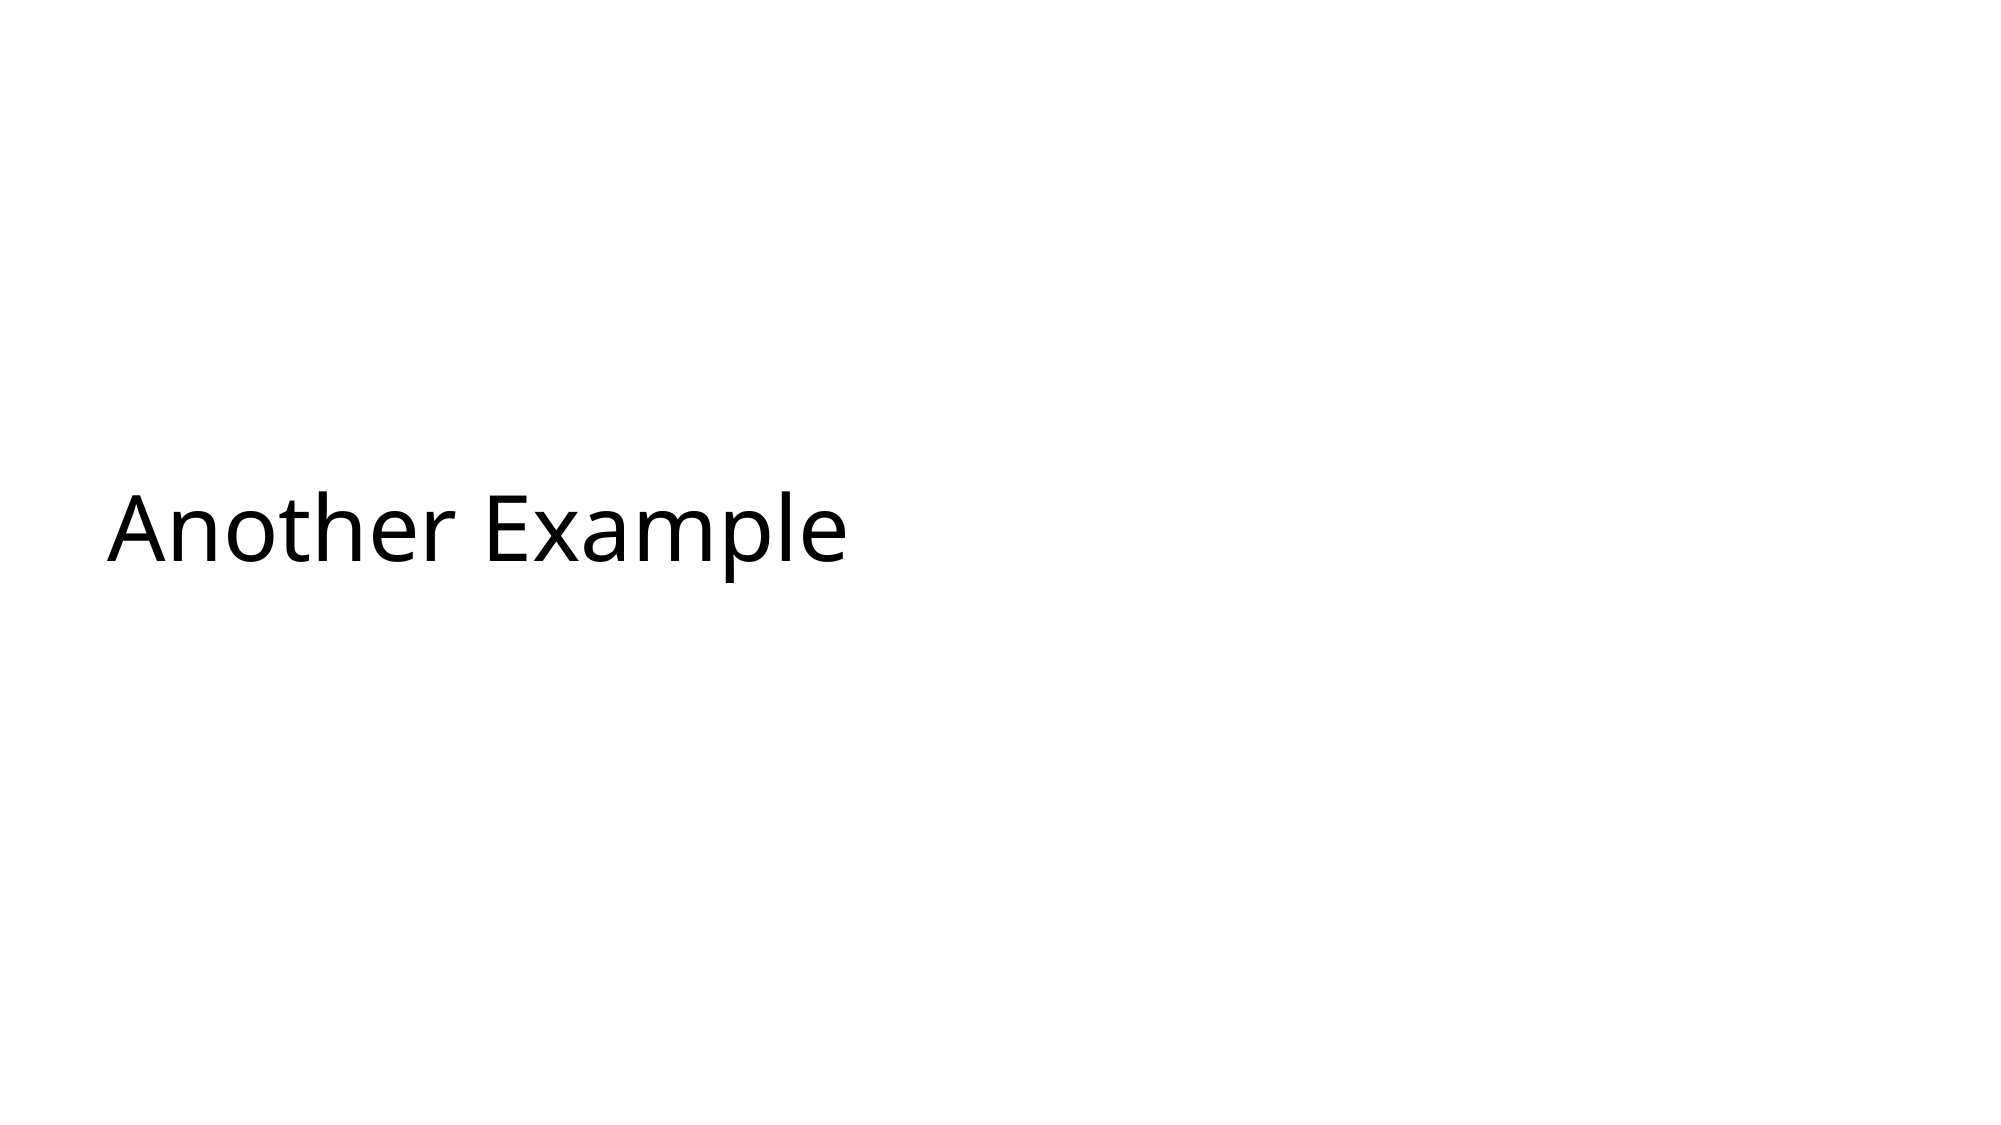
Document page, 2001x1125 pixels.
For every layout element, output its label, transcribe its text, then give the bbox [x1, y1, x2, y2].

title Another Example [92, 422, 1818, 640]
